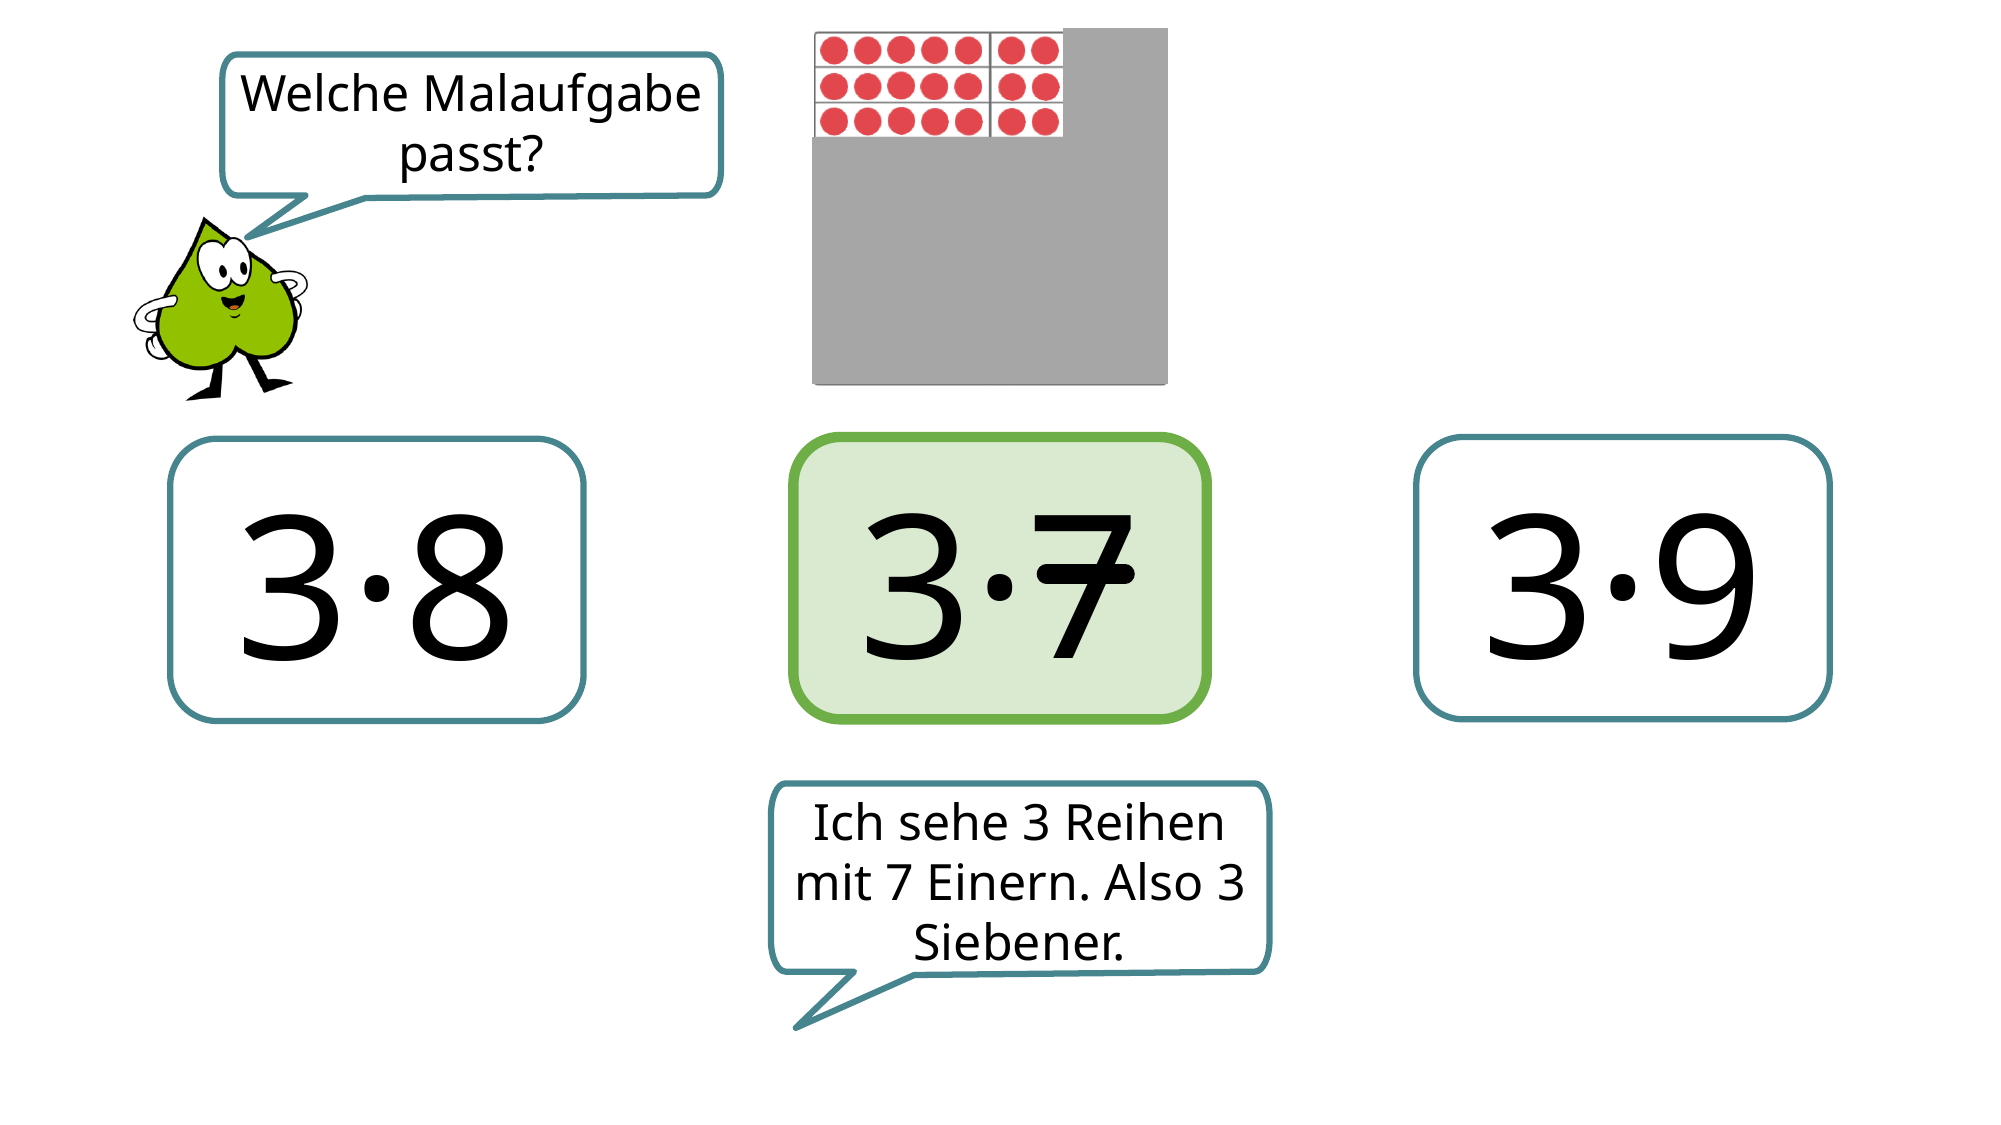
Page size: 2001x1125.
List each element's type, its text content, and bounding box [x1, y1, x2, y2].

text_box 3·9 [1416, 436, 1830, 720]
picture [133, 216, 308, 401]
text_box Welche Malaufgabe passt? [222, 54, 721, 218]
text_box Ich sehe 3 Reihen mit 7 Einern. Also 3 Siebener. [770, 783, 1270, 1028]
text_box 3·8 [169, 437, 585, 723]
picture [812, 29, 1168, 389]
text_box 3·7 [793, 436, 1207, 720]
